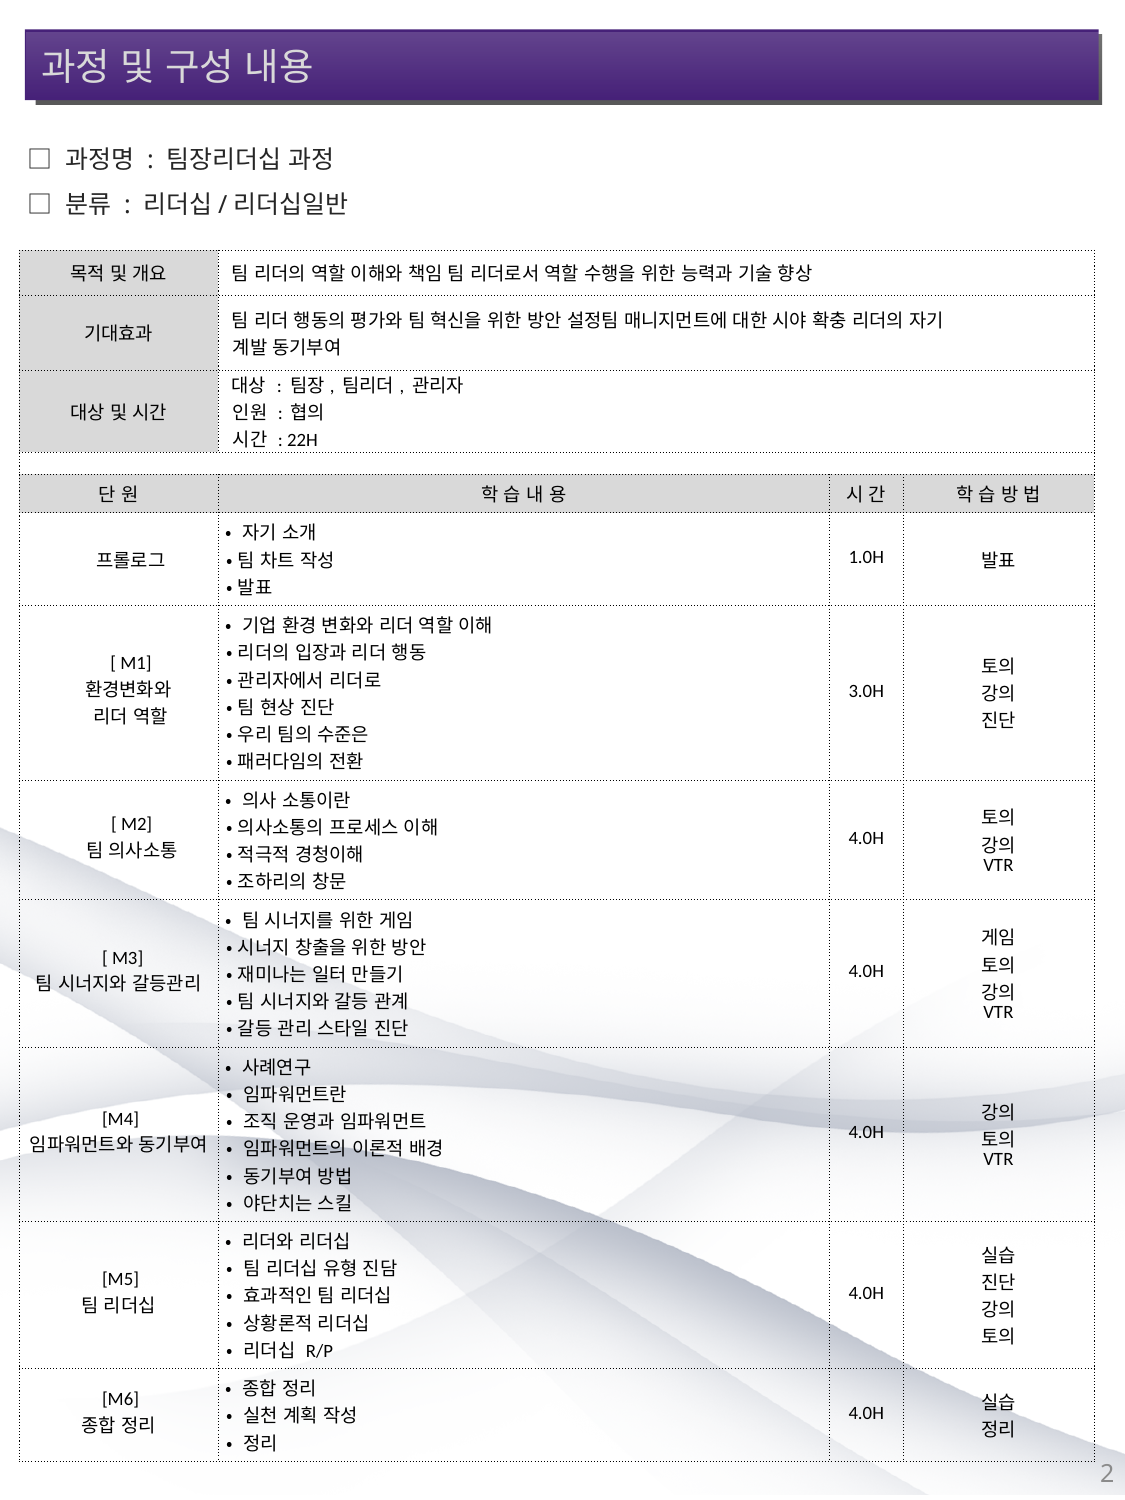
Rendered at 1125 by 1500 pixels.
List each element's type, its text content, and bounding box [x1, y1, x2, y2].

text_box □ 과정명 : 팀장리더십 과정 □ 분류 : 리더십/리더십일반 [12, 121, 1086, 226]
table_cell 학 습 내 용 [218, 474, 830, 513]
table_cell • 기업 환경 변화와 리더 역할 이해 • 리더의 입장과 리더 행동 • 관리자에서 리더로 • 팀 현상 진단 • 우리 팀의 수준은 • 패러다임의 전환 [218, 605, 830, 780]
table_cell 시 간 [830, 474, 903, 513]
table_cell 1.0H [830, 513, 903, 605]
table_cell 4.0H [830, 900, 903, 1047]
table_cell • 사례연구 • 임파워먼트란 • 조직 운영과 임파워먼트 • 임파워먼트의 이론적 배경 • 동기부여 방법 • 야단치는 스킬 [218, 1047, 830, 1221]
table_cell 실습 진단 강의 토의 [903, 1221, 1094, 1368]
table_cell 토의 강의 진단 [903, 605, 1094, 780]
table_cell 학 습 방 법 [903, 474, 1094, 513]
table_cell • 의사 소통이란 • 의사소통의 프로세스 이해 • 적극적 경청이해 • 조하리의 창문 [218, 780, 830, 900]
table_header 팀 리더의 역할 이해와 책임 팀 리더로서 역할 수행을 위한 능력과 기술 향상 [218, 250, 1094, 295]
table_cell 강의 토의 VTR [903, 1047, 1094, 1221]
text_box 과정 및 구성 내용 [26, 35, 1094, 95]
table_cell 토의 강의 VTR [903, 780, 1094, 900]
table_cell [ M3] 팀 시너지와 갈등관리 [19, 900, 218, 1047]
table_cell 3.0H [830, 605, 903, 780]
table_cell 실습 정리 [903, 1368, 1094, 1435]
table_cell 팀 리더 행동의 평가와 팀 혁신을 위한 방안 설정팀 매니지먼트에 대한 시야 확충 리더의 자기 계발 동기부여 [218, 295, 1094, 370]
table_cell [M6] 종합 정리 [19, 1368, 218, 1461]
table_cell 대상 및 시간 [19, 370, 218, 452]
table_cell 프롤로그 [19, 513, 218, 605]
table_cell 단 원 [19, 474, 218, 513]
table_cell 4.0H [830, 1221, 903, 1368]
table_cell 대상 : 팀장, 팀리더, 관리자 인원 : 협의 시간 : 22H [218, 370, 1094, 452]
table_cell 기대효과 [19, 295, 218, 370]
table_cell • 자기 소개 • 팀 차트 작성 • 발표 [218, 513, 830, 605]
table_cell [ M1] 환경변화와 리더 역할 [19, 605, 218, 780]
table_cell • 리더와 리더십 • 팀 리더십 유형 진담 • 효과적인 팀 리더십 • 상황론적 리더십 • 리더십 R/P [218, 1221, 830, 1368]
table_cell [ M2] 팀 의사소통 [19, 780, 218, 900]
table_cell [M5] 팀 리더십 [19, 1221, 218, 1368]
table_cell 4.0H [830, 780, 903, 900]
table_cell • 팀 시너지를 위한 게임 • 시너지 창출을 위한 방안 • 재미나는 일터 만들기 • 팀 시너지와 갈등 관계 • 갈등 관리 스타일 진단 [218, 900, 830, 1047]
slide_number 2 [866, 1435, 1125, 1500]
table_cell 발표 [903, 513, 1094, 605]
table_cell [19, 452, 1094, 474]
table_cell [M4] 임파워먼트와 동기부여 [19, 1047, 218, 1221]
table_header 목적 및 개요 [19, 250, 218, 295]
table_cell 게임 토의 강의 VTR [903, 900, 1094, 1047]
table_cell • 종합 정리 • 실천 계획 작성 • 정리 [218, 1368, 830, 1461]
table_cell 4.0H [830, 1368, 903, 1461]
table_cell 4.0H [830, 1047, 903, 1221]
